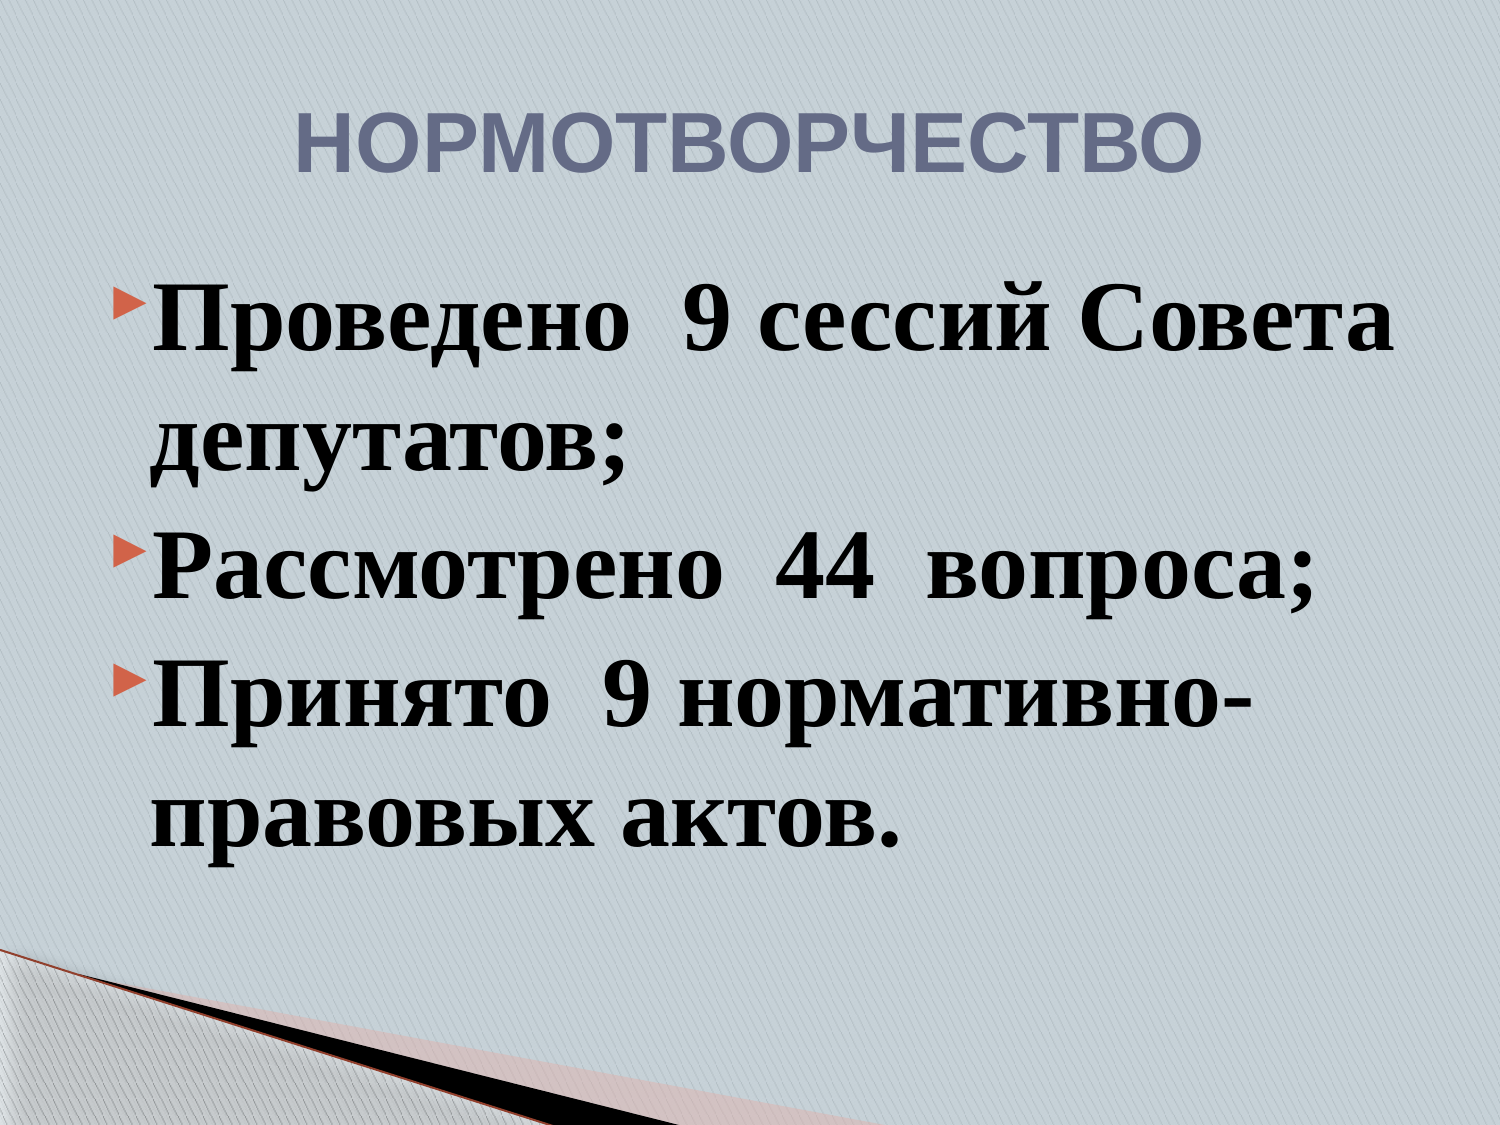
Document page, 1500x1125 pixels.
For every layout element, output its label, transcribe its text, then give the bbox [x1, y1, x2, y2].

title НОРМОТВОРЧЕСТВО [75, 45, 1425, 233]
list Проведено 9 сессий Совета депутатов; Рассмотрено 44 вопроса; Принято 9 нормативно-правовых актов. [75, 243, 1425, 986]
